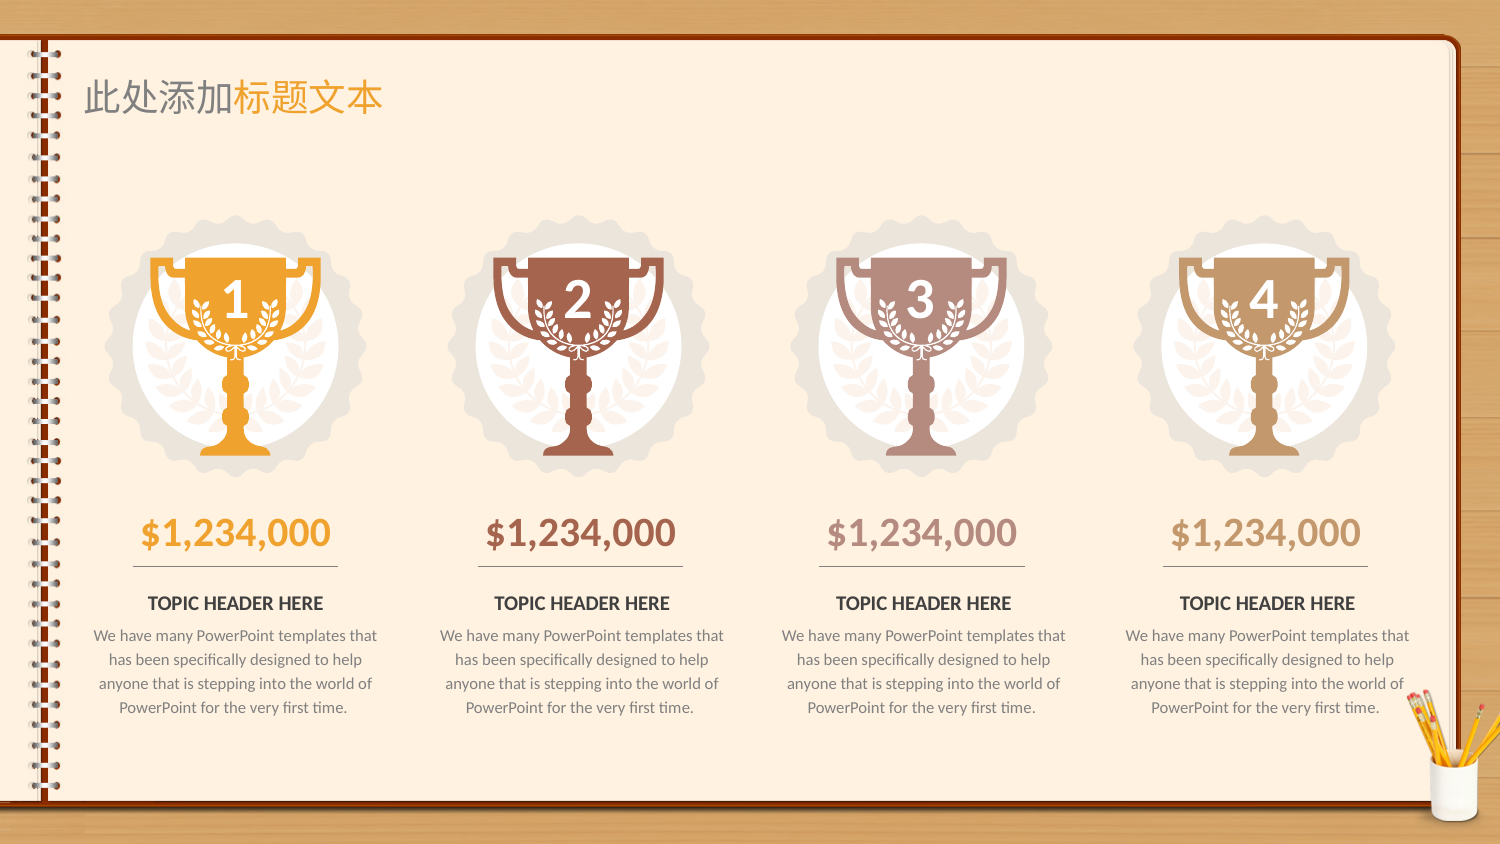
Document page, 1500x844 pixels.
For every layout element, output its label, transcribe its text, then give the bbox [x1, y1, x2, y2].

text_box TOPIC HEADER HERE We have many PowerPoint templates that has been specifically designed to help anyone that is stepping into the world of PowerPoint for the very first time. [433, 584, 731, 717]
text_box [102, 213, 369, 479]
text_box $1,234,000 [477, 494, 684, 555]
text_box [788, 213, 1054, 479]
text_box 此处添加标题文本 [83, 74, 438, 120]
text_box TOPIC HEADER HERE We have many PowerPoint templates that has been specifically designed to help anyone that is stepping into the world of PowerPoint for the very first time. [775, 584, 1072, 717]
text_box $1,234,000 [132, 494, 339, 555]
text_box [1131, 213, 1397, 479]
text_box $1,234,000 [818, 494, 1025, 555]
text_box TOPIC HEADER HERE We have many PowerPoint templates that has been specifically designed to help anyone that is stepping into the world of PowerPoint for the very first time. [1119, 584, 1416, 717]
picture [0, 0, 1500, 844]
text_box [445, 213, 712, 479]
text_box TOPIC HEADER HERE We have many PowerPoint templates that has been specifically designed to help anyone that is stepping into the world of PowerPoint for the very first time. [87, 584, 384, 717]
text_box $1,234,000 [1162, 494, 1369, 555]
